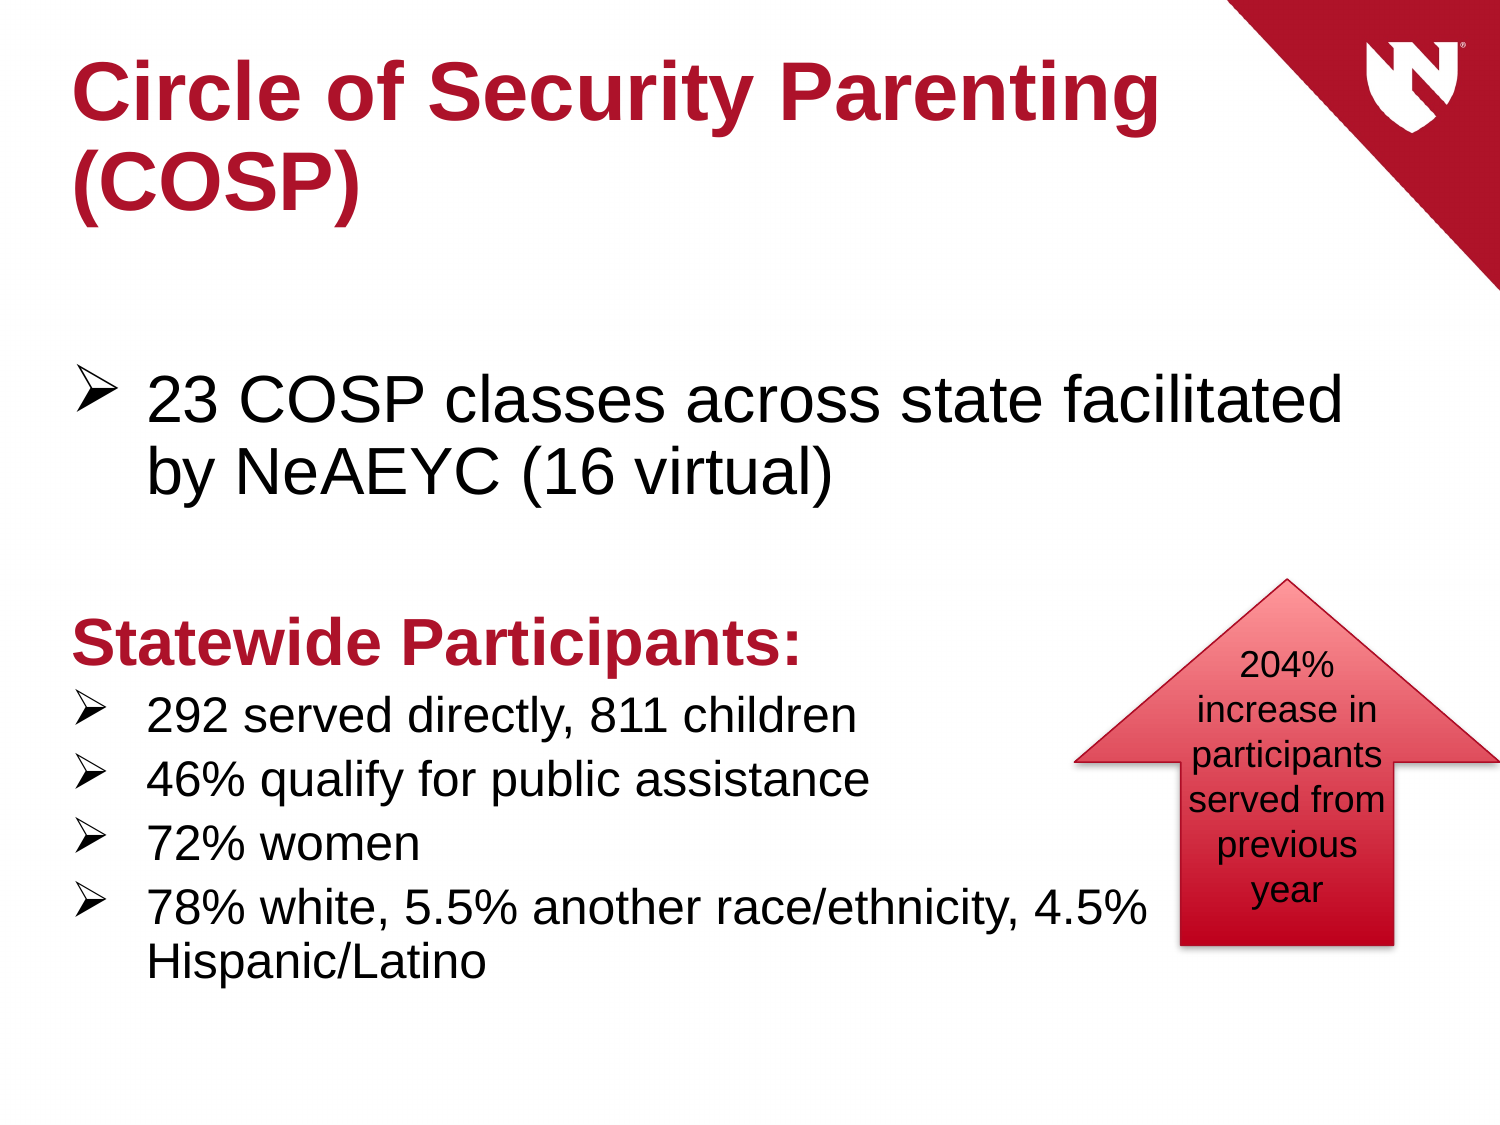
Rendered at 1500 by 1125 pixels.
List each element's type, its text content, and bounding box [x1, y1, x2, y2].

picture [0, 0, 1500, 1125]
title Circle of Security Parenting (COSP) [56, 37, 1350, 240]
text_box [1444, 712, 1500, 763]
text_box 204% increase in participants served from previous year [1173, 633, 1402, 918]
list 23 COSP classes across state facilitated by NeAEYC (16 virtual) Statewide Participants: 292 served directly, 811 children 46% qualify for public assistance 72% women 78% white, 5.5% another race/ethnicity, 4.5% Hispanic/Latino [56, 263, 1444, 1077]
